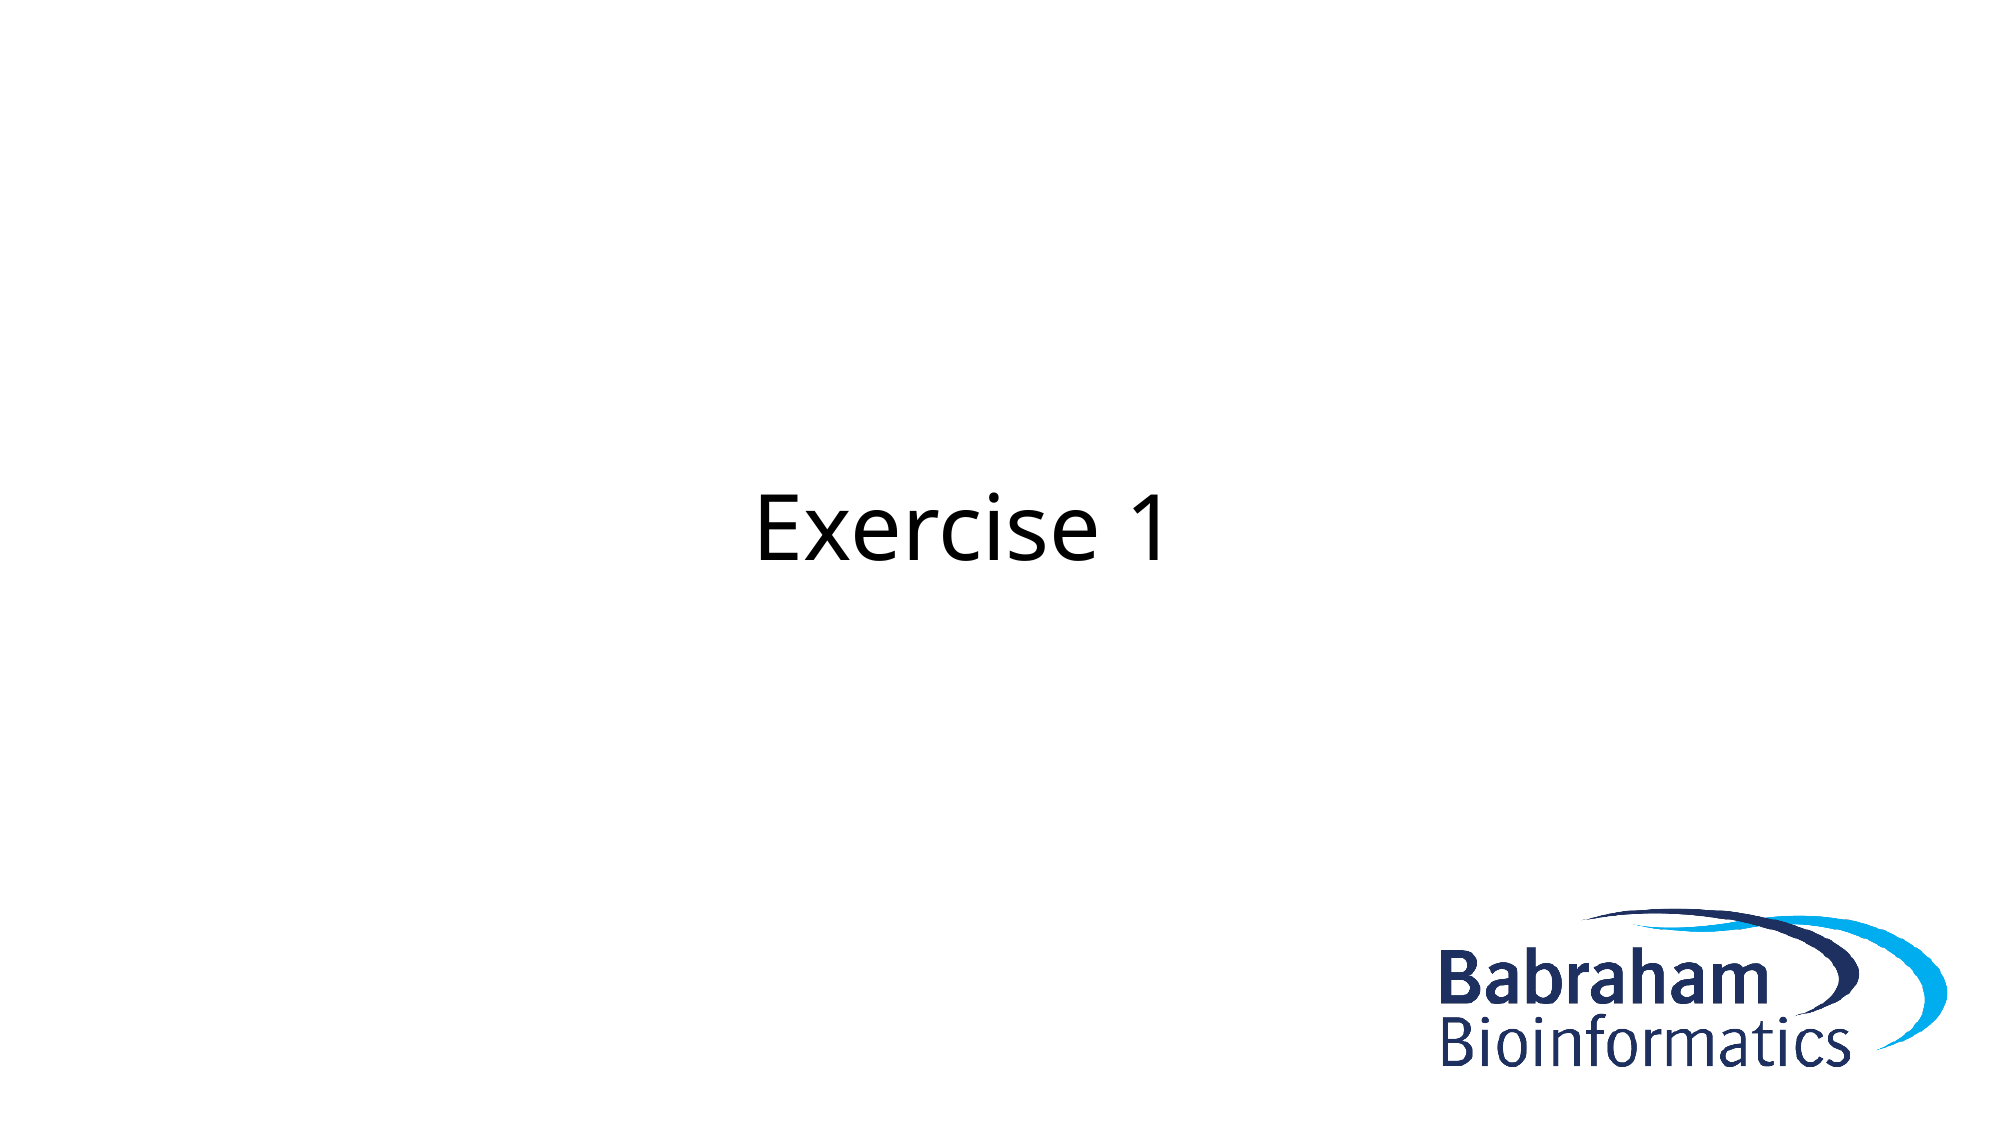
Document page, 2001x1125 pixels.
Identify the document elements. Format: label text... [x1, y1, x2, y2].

picture [1409, 892, 1959, 1088]
title Exercise 1 [733, 422, 1198, 640]
